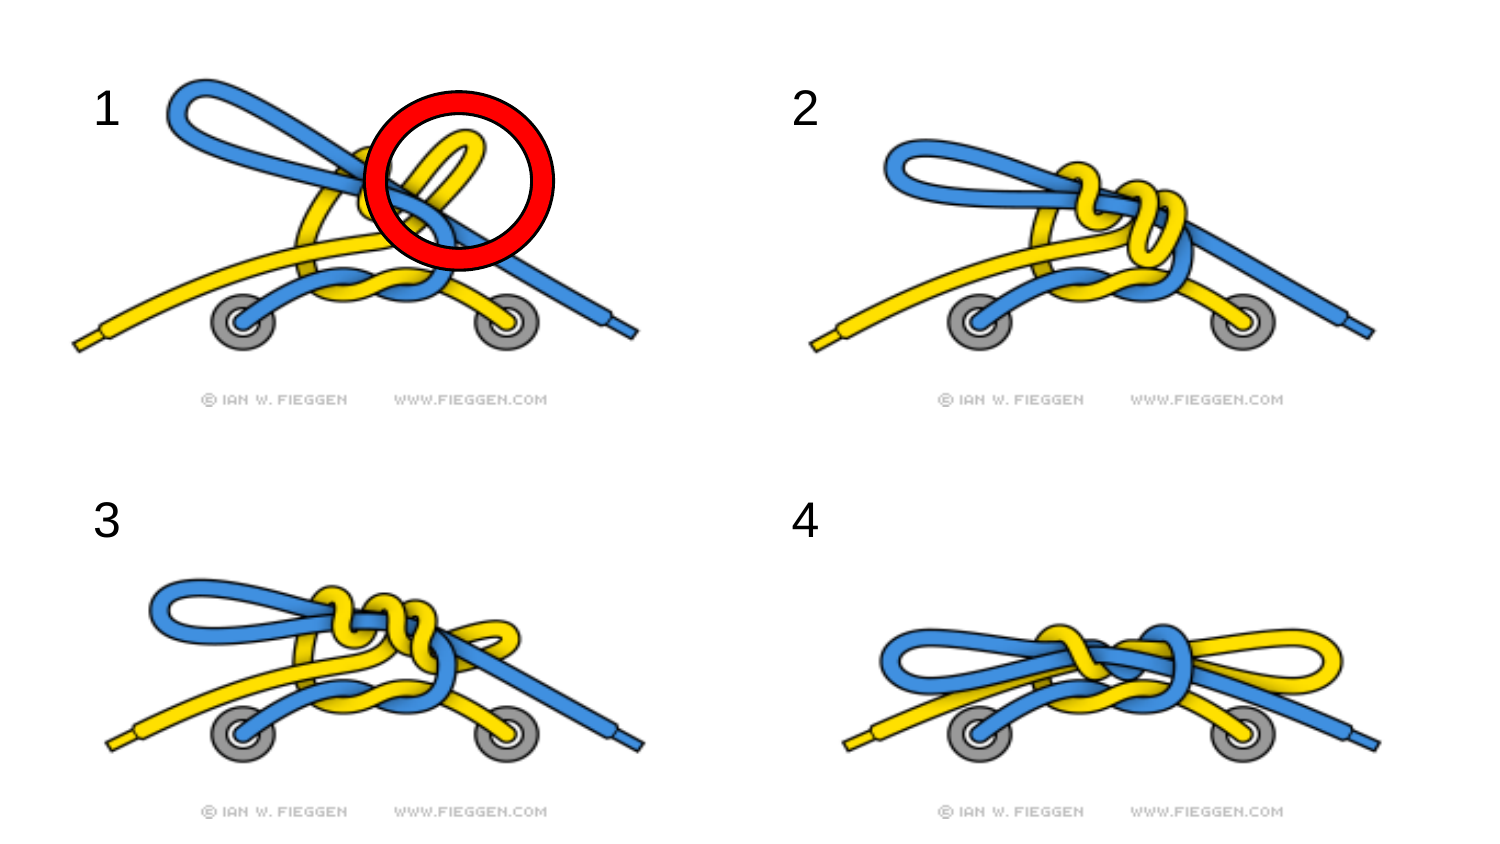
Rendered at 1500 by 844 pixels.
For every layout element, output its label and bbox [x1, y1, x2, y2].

picture [24, 436, 727, 819]
picture [761, 24, 1464, 407]
picture [24, 24, 727, 407]
picture [761, 436, 1464, 819]
